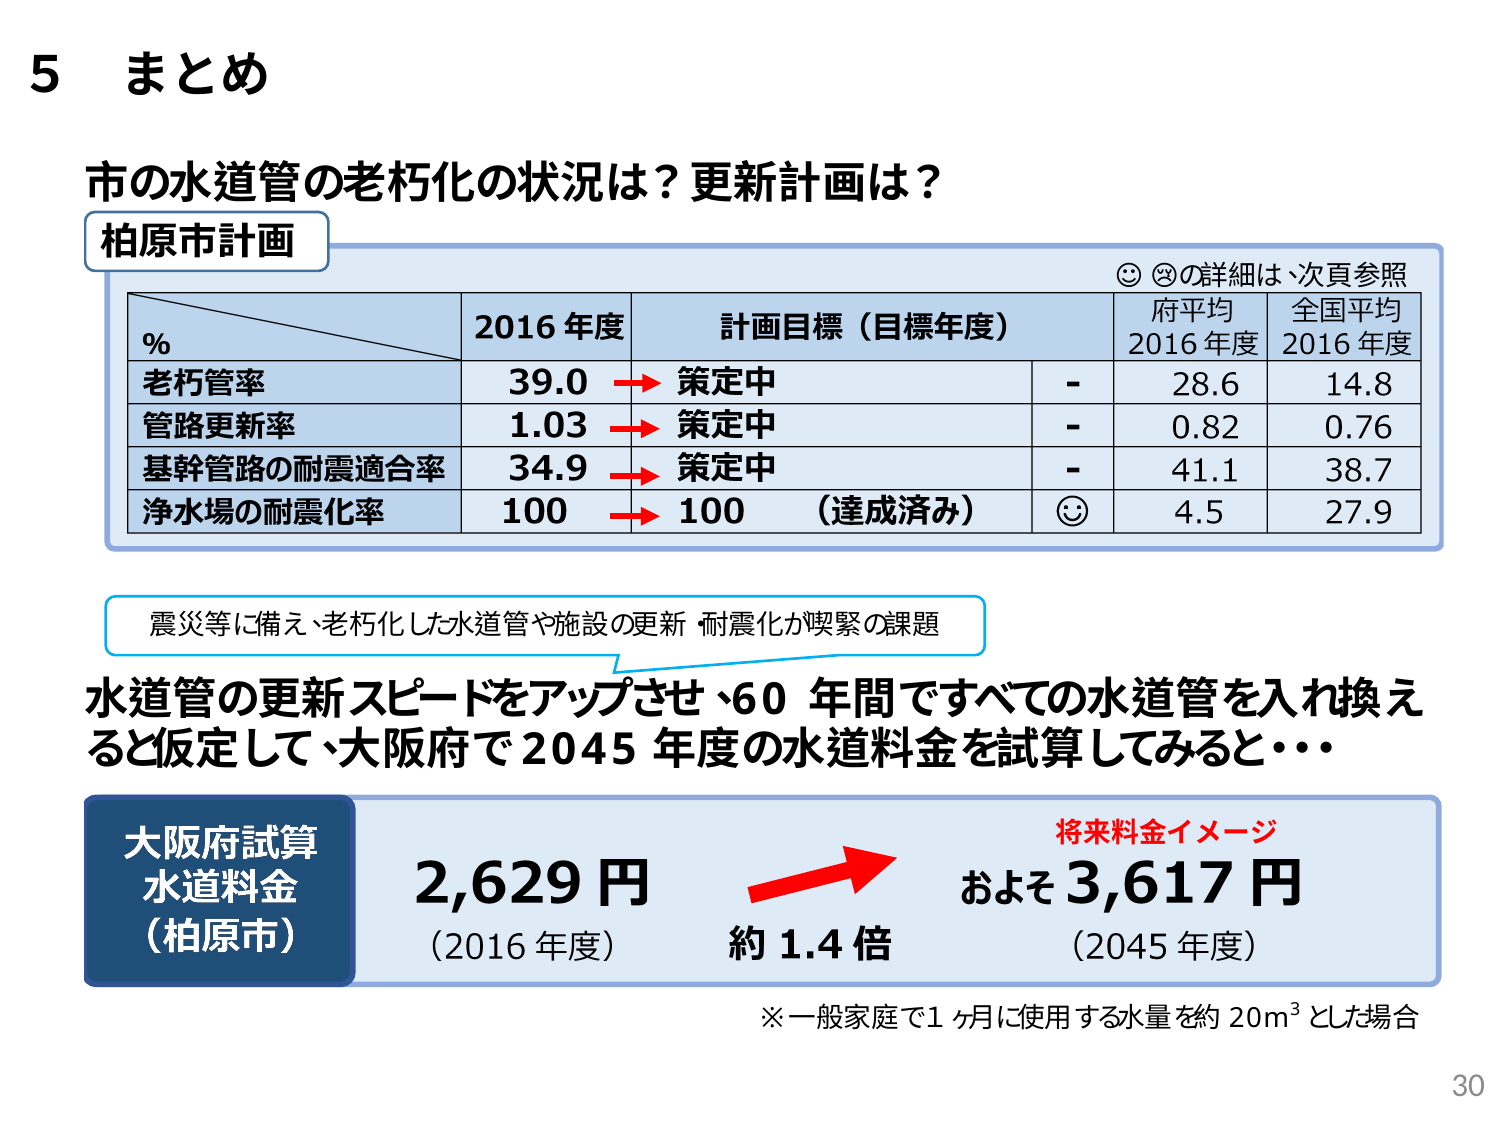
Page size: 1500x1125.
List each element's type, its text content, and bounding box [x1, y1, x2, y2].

picture [84, 105, 1444, 1059]
slide_number 30 [1162, 1053, 1500, 1114]
text_box ５ まとめ [5, 35, 1349, 111]
